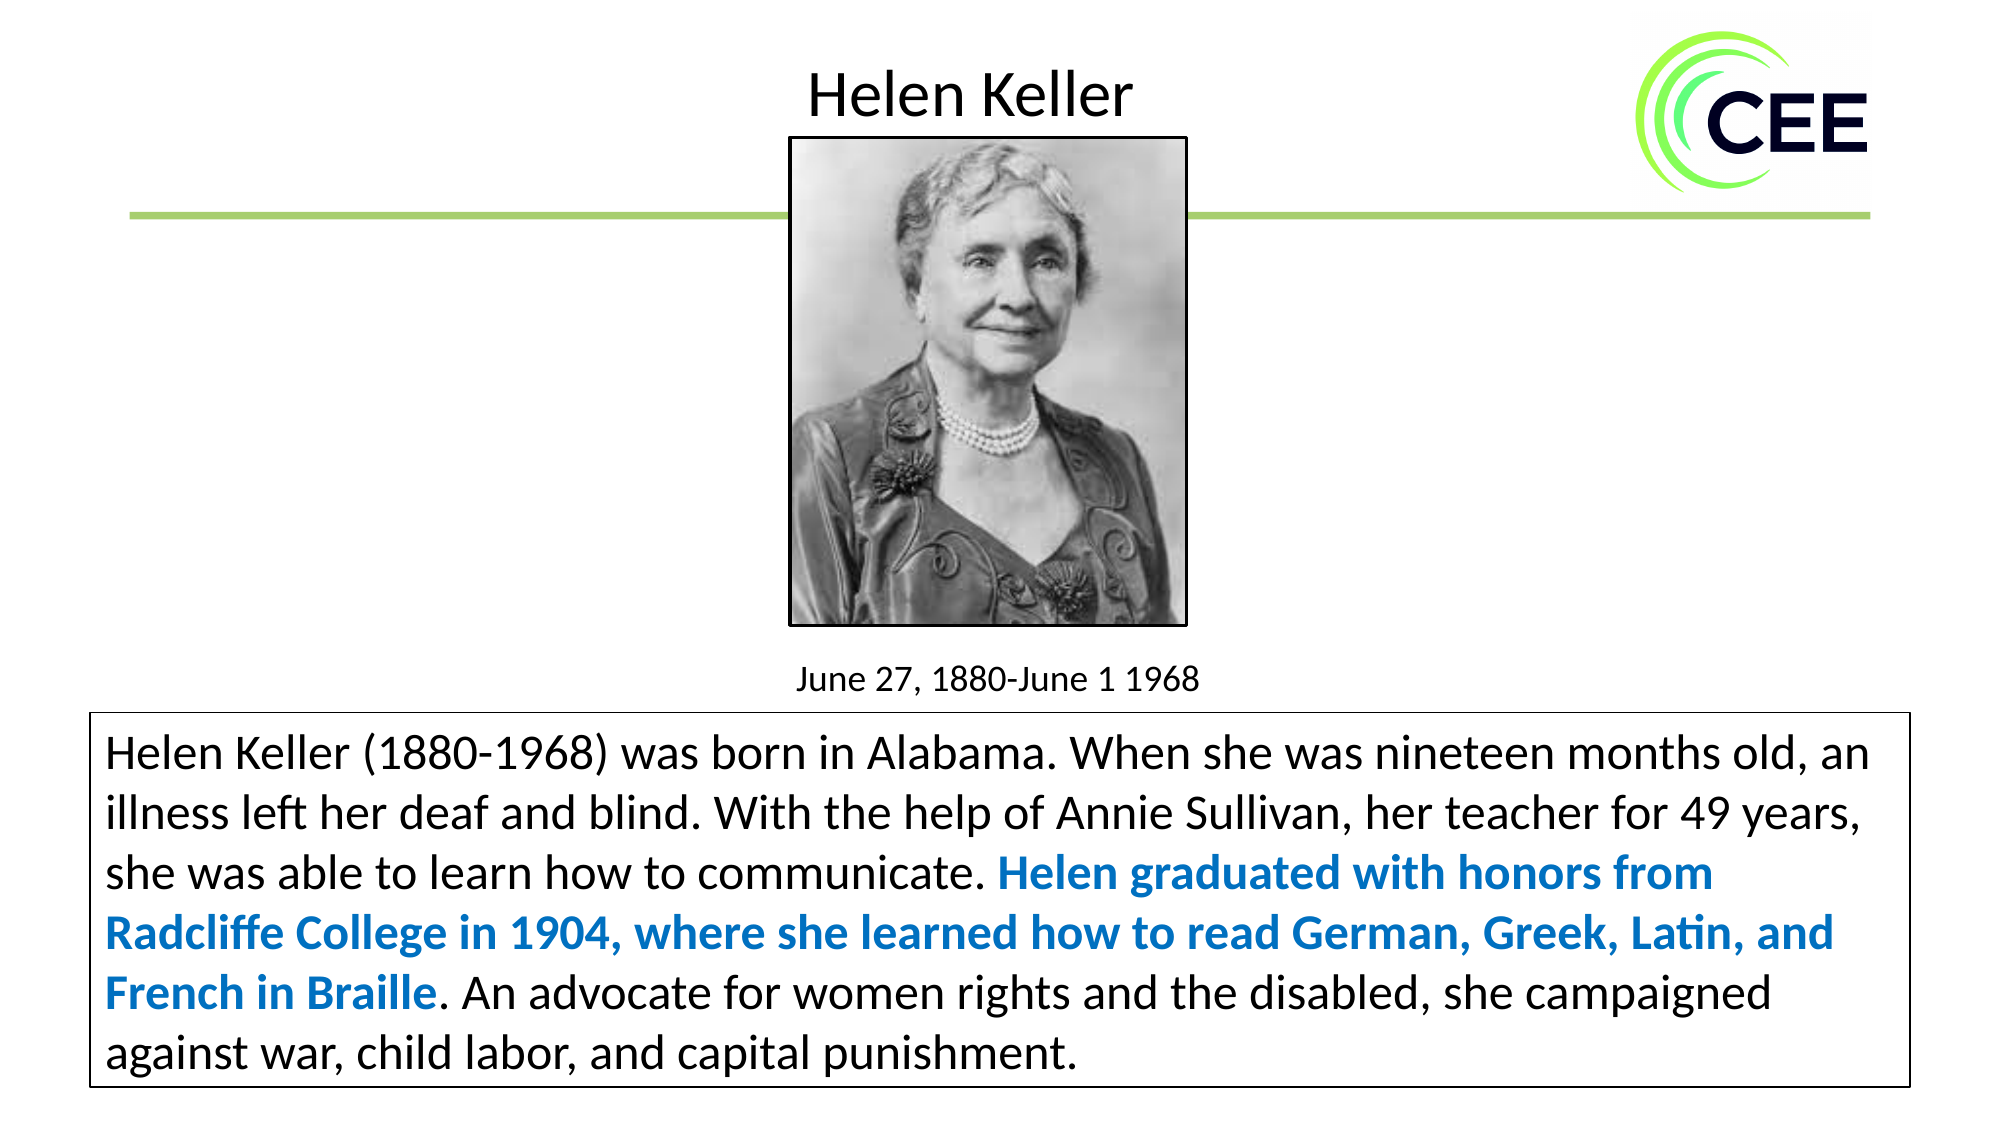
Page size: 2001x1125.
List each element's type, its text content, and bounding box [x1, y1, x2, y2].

picture [1630, 11, 1872, 212]
text_box June 27, 1880-June 1 1968 [700, 646, 1297, 707]
text_box Helen Keller (1880-1968) was born in Alabama. When she was nineteen months old, an illness left her deaf and blind. With the help of Annie Sullivan, her teacher for 49 years, she was able to learn how to communicate. Helen graduated with honors from Radcliffe College in 1904, where she learned how to read German, Greek, Latin, and French in Braille. An advocate for women rights and the disabled, she campaigned against war, child labor, and capital punishment. [90, 712, 1910, 1088]
text_box Helen Keller [575, 42, 1368, 138]
picture [791, 138, 1186, 624]
